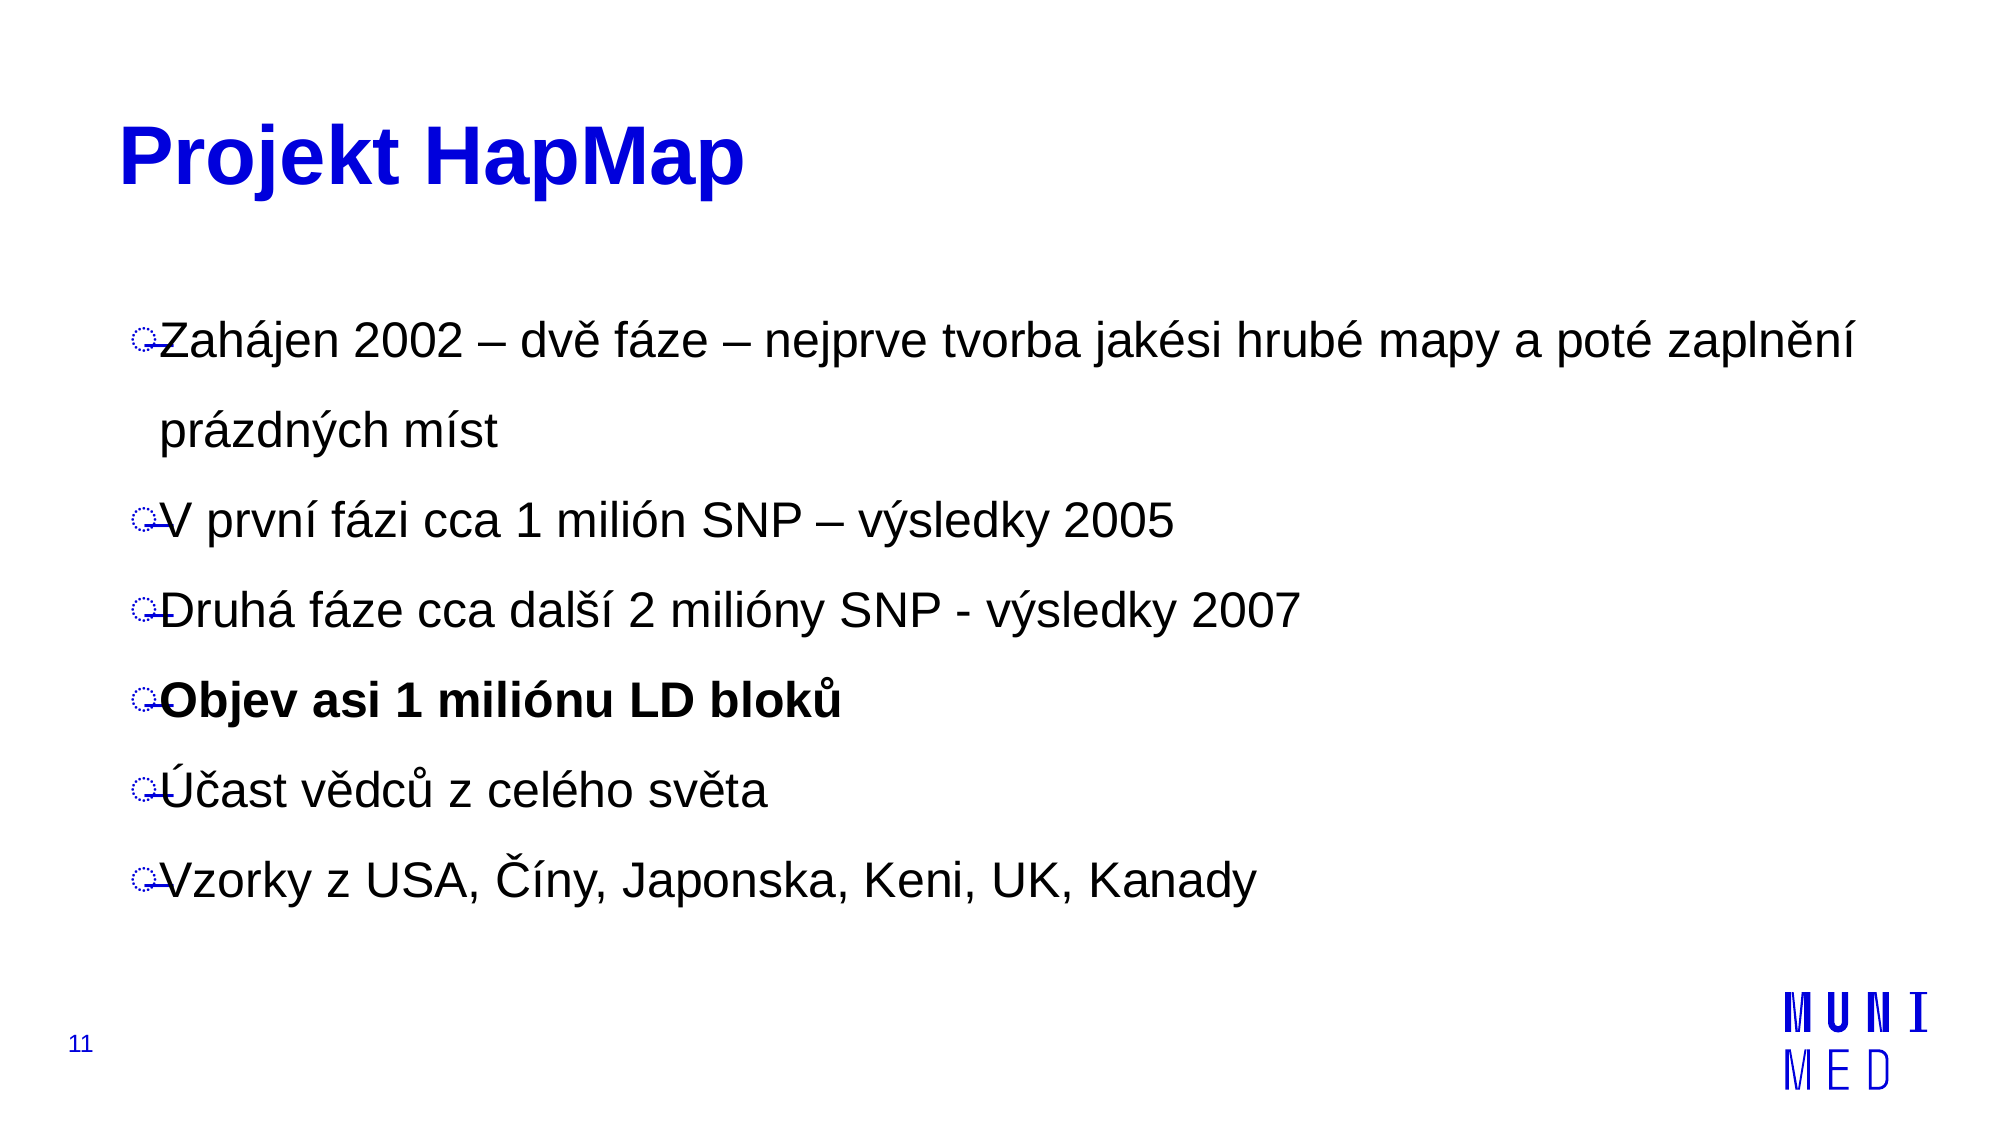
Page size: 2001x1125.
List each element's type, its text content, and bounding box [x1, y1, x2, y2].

list Zahájen 2002 – dvě fáze – nejprve tvorba jakési hrubé mapy a poté zaplnění prázdných míst V první fázi cca 1 milión SNP – výsledky 2005 Druhá fáze cca další 2 milióny SNP - výsledky 2007 Objev asi 1 miliónu LD bloků Účast vědců z celého světa Vzorky z USA, Číny, Japonska, Keni, UK, Kanady [118, 277, 1883, 957]
slide_number 11 [67, 1021, 110, 1063]
title Projekt HapMap [118, 118, 1883, 193]
